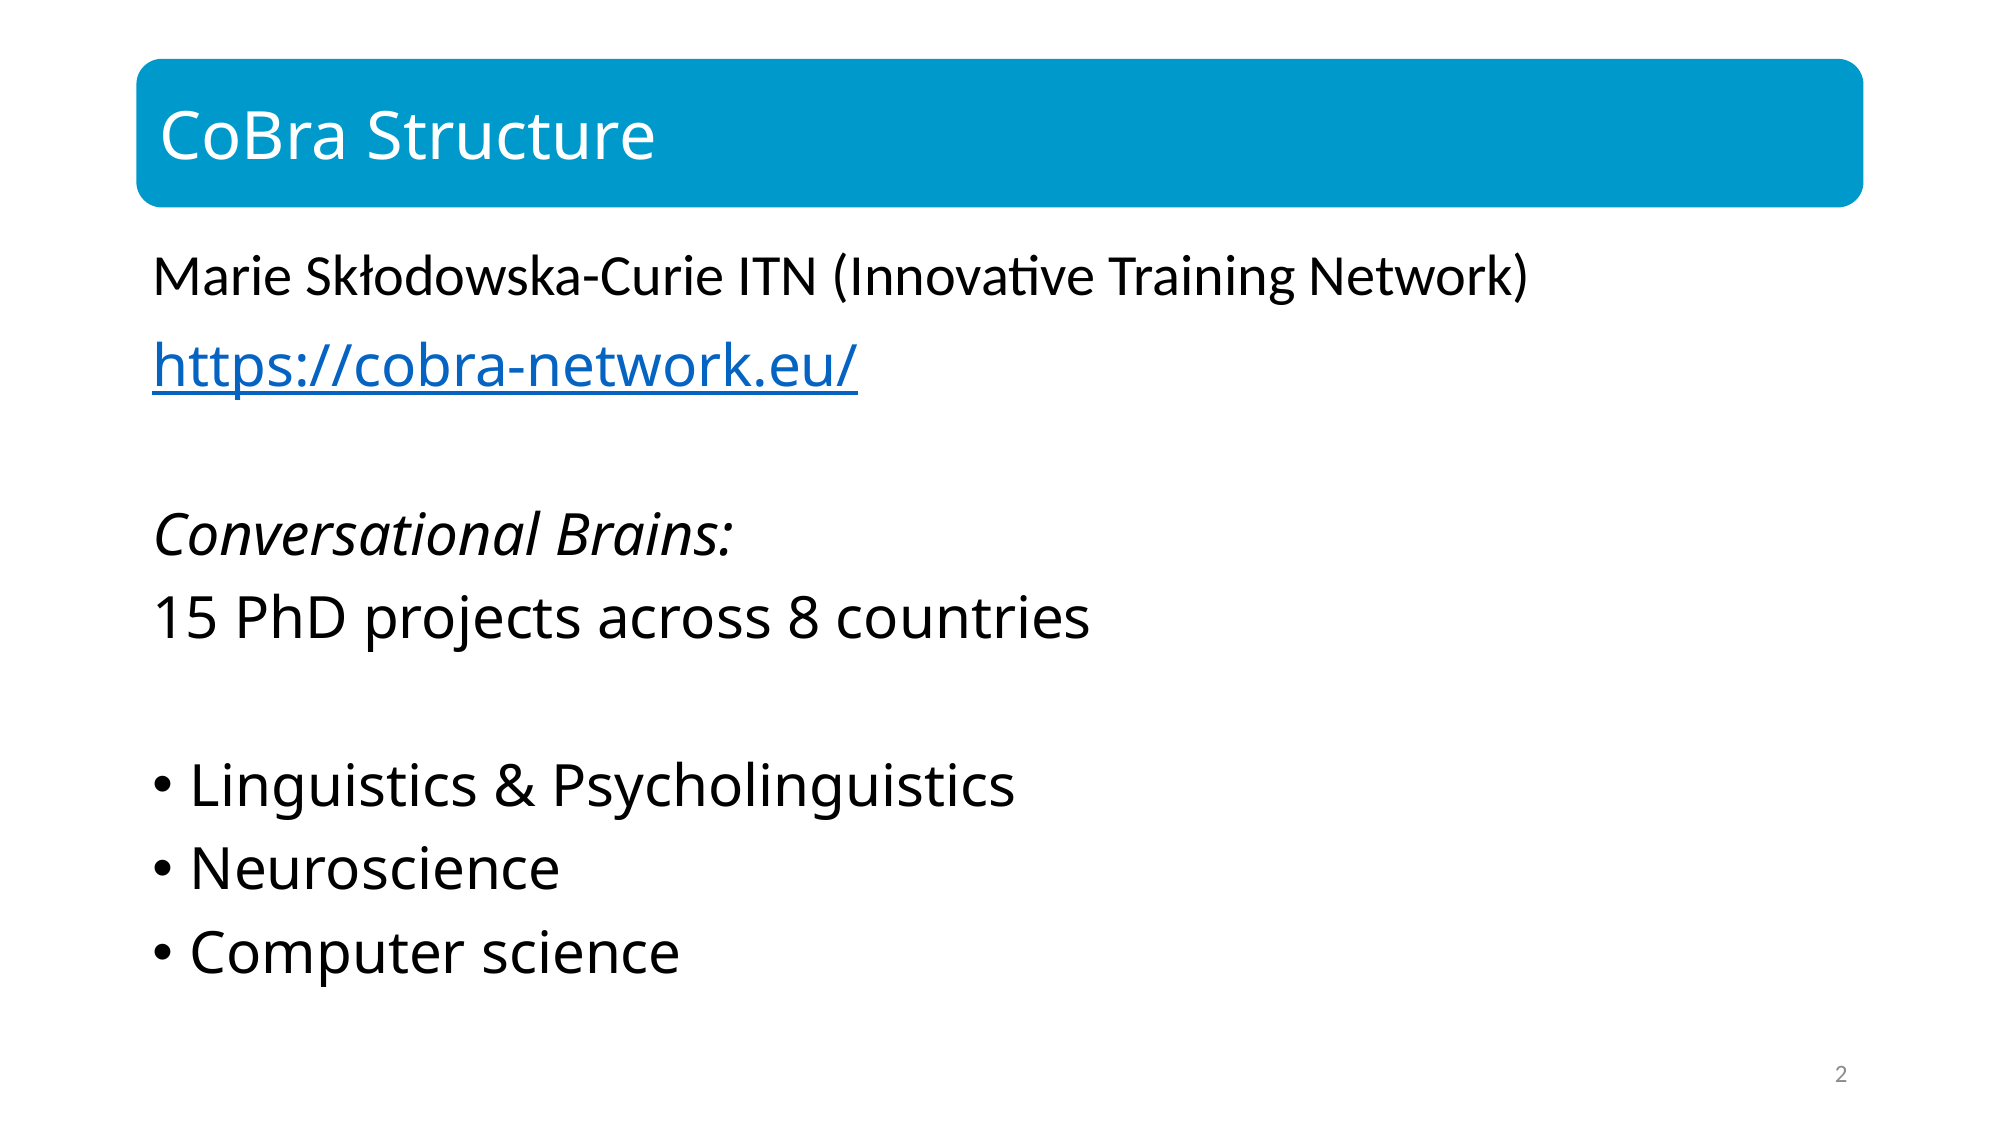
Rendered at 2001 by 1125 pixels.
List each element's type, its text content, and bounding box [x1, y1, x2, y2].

slide_number 2 [1412, 1042, 1863, 1103]
text_box CoBra Structure [136, 58, 1864, 208]
list Marie Skłodowska-Curie ITN (Innovative Training Network) https://cobra-network.eu/ Conversational Brains: 15 PhD projects across 8 countries Linguistics & Psycholinguistics Neuroscience Computer science [137, 237, 1863, 1014]
